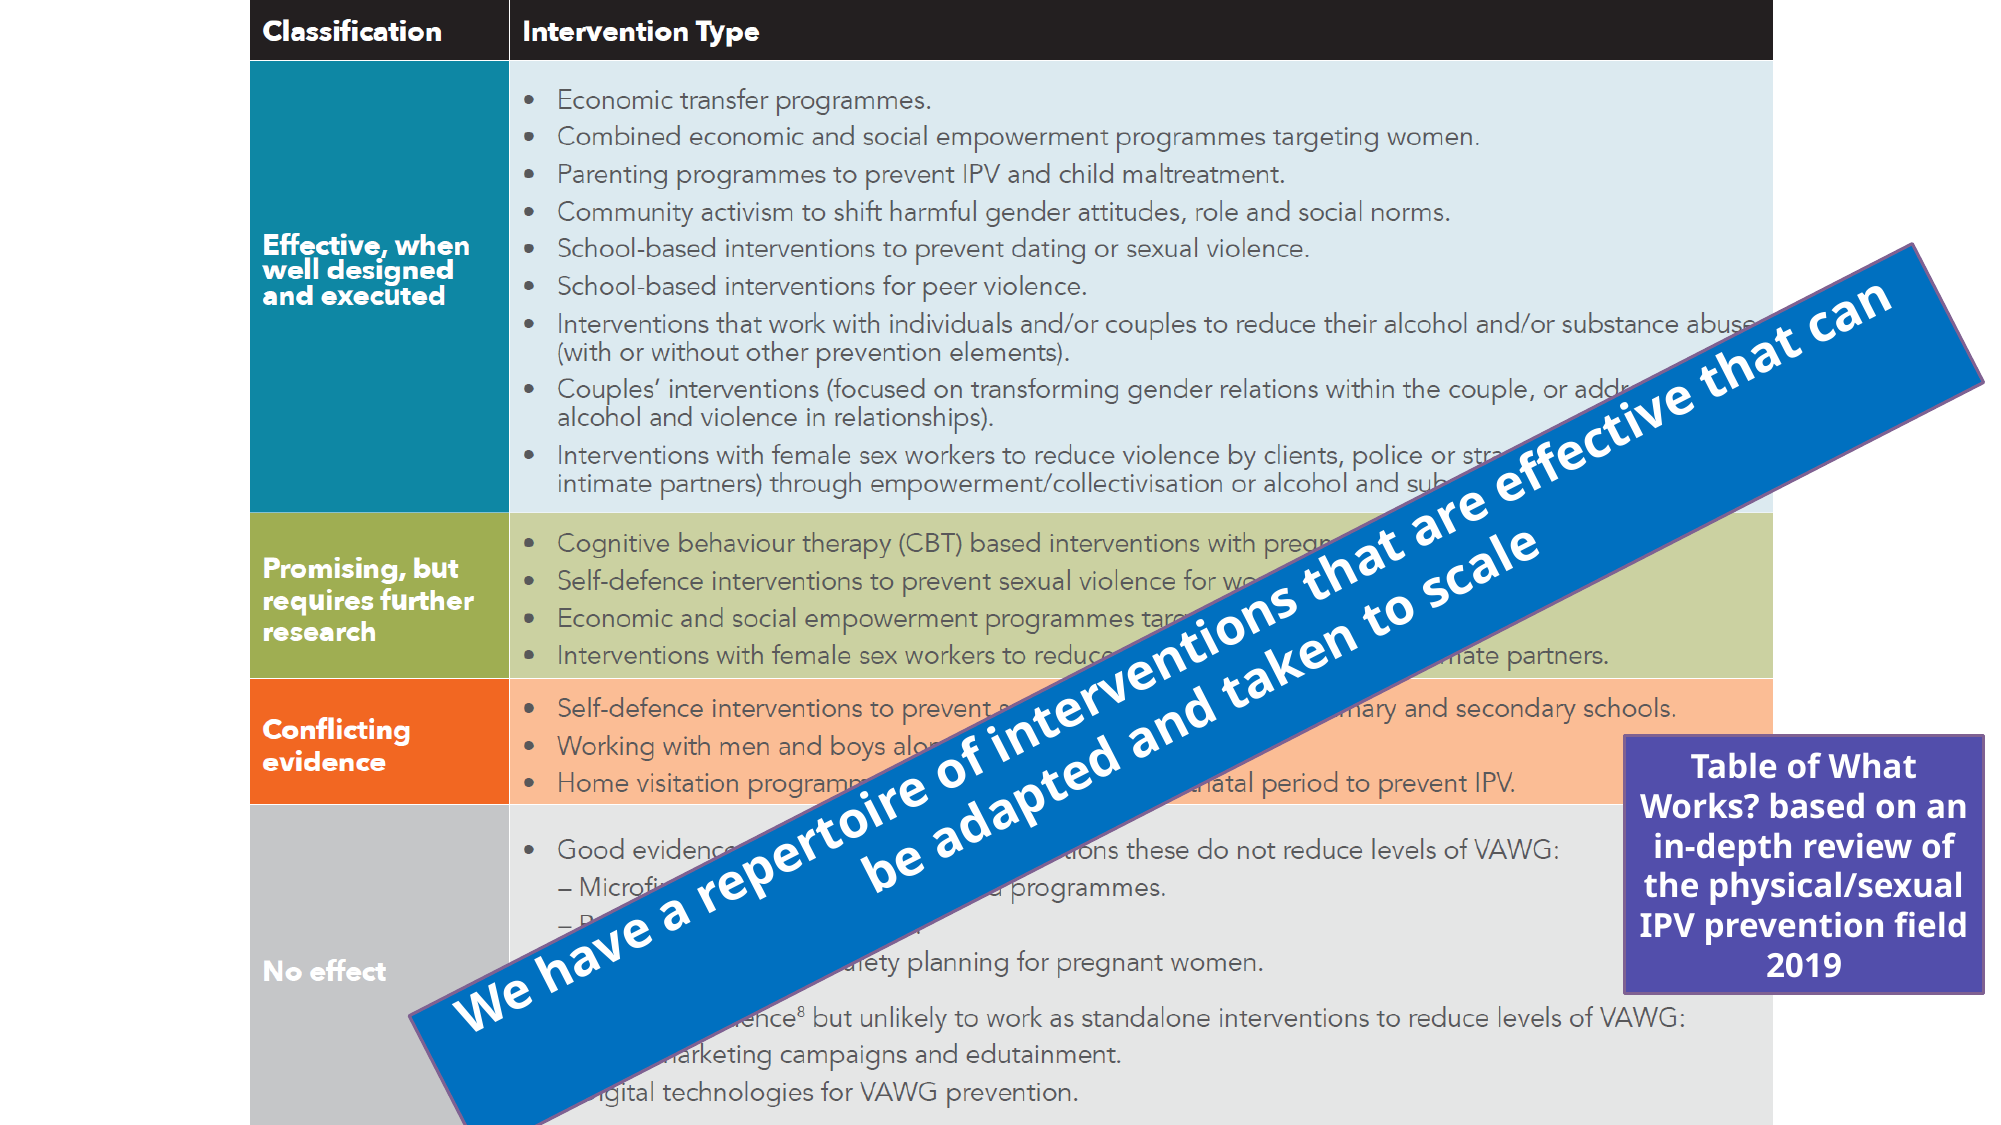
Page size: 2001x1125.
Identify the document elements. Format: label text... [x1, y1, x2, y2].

picture [165, 0, 1835, 1125]
text_box Table of What Works? based on an in-depth review of the physical/sexual IPV prevention field 2019 [1840, 734, 1985, 995]
text_box We have a repertoire of interventions that are effective that can be adapted and taken to scale [1840, 242, 1985, 458]
